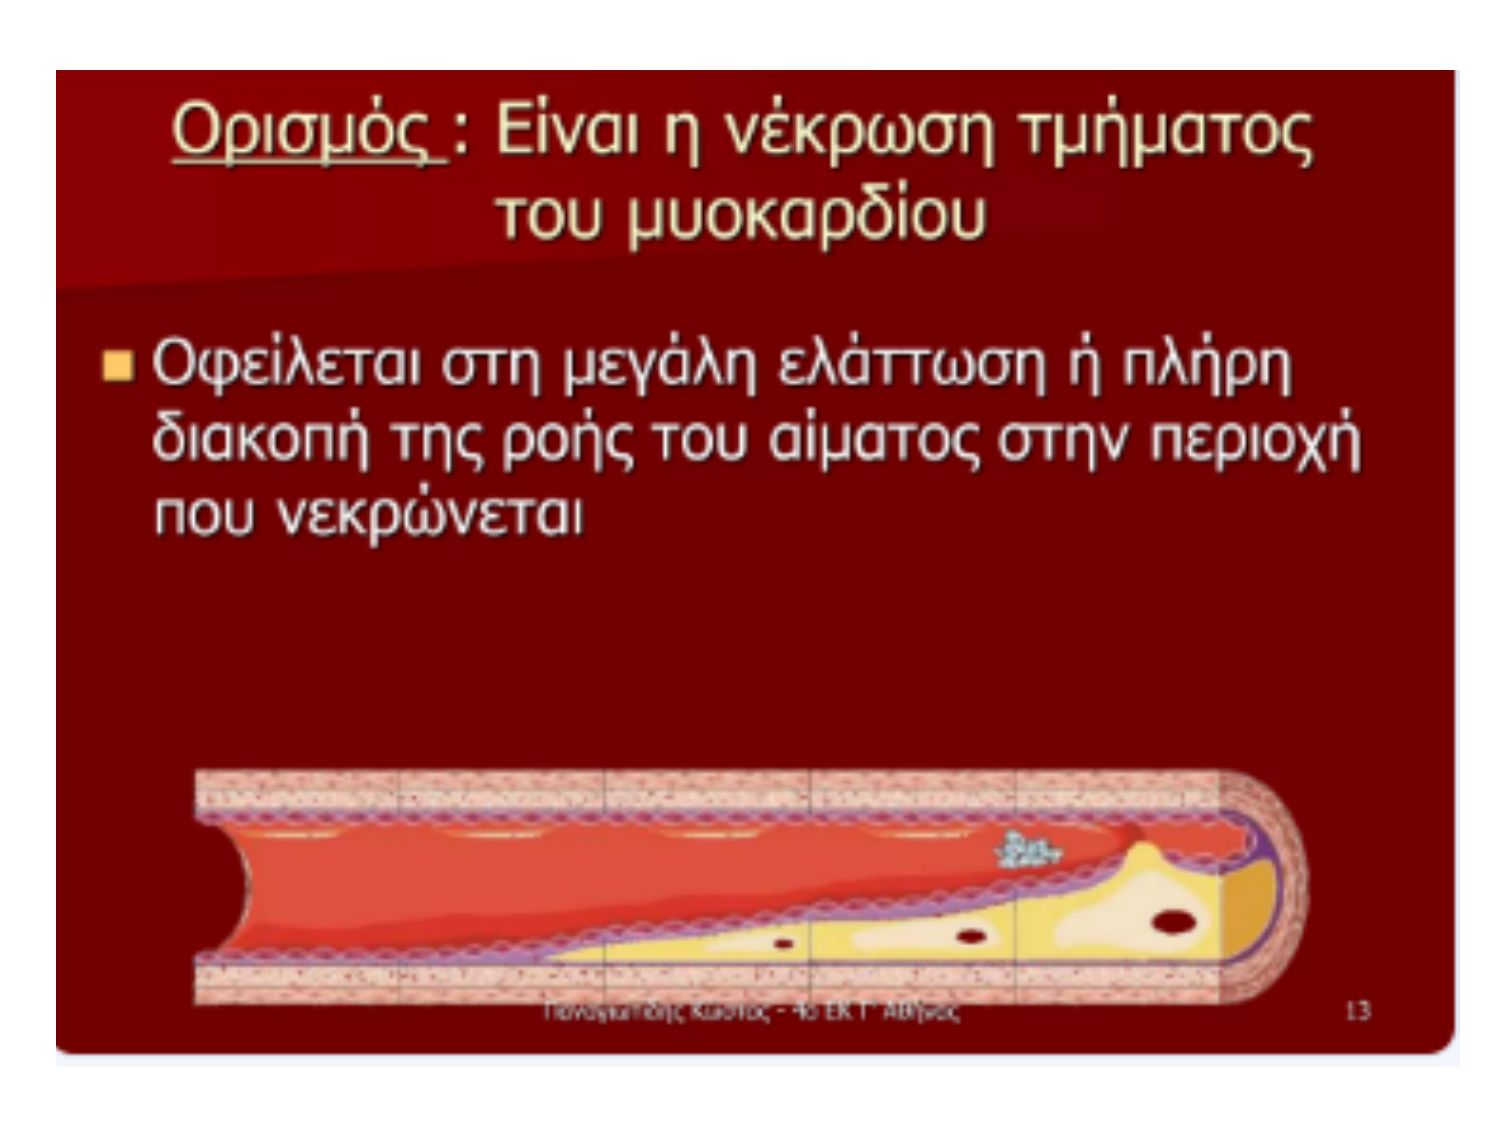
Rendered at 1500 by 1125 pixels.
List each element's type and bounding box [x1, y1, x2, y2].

picture [56, 70, 1460, 1067]
